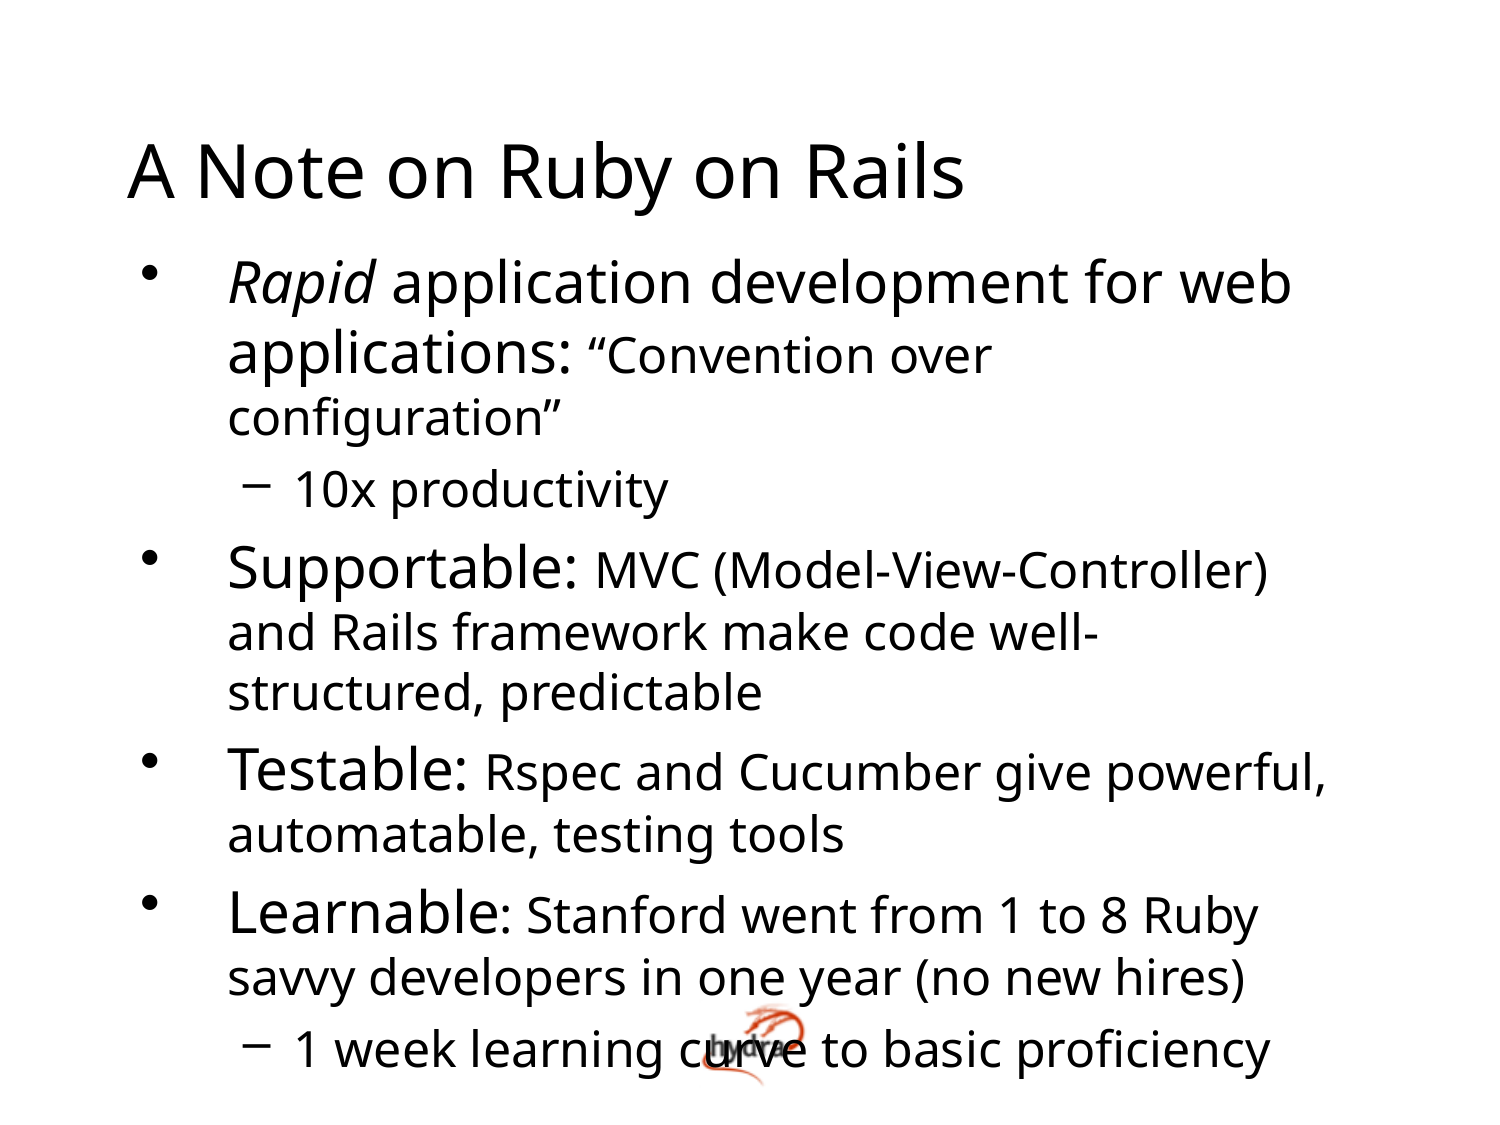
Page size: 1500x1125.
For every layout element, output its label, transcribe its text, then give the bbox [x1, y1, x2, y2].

picture [699, 1063, 813, 1088]
title A Note on Ruby on Rails [112, 99, 1388, 238]
list Rapid application development for web applications: “Convention over configuration” 10x productivity Supportable: MVC (Model-View-Controller) and Rails framework make code well-structured, predictable Testable: Rspec and Cucumber give powerful, automatable, testing tools Learnable: Stanford went from 1 to 8 Ruby savvy developers in one year (no new hires) 1 week learning curve to basic proficiency [124, 237, 1351, 1063]
